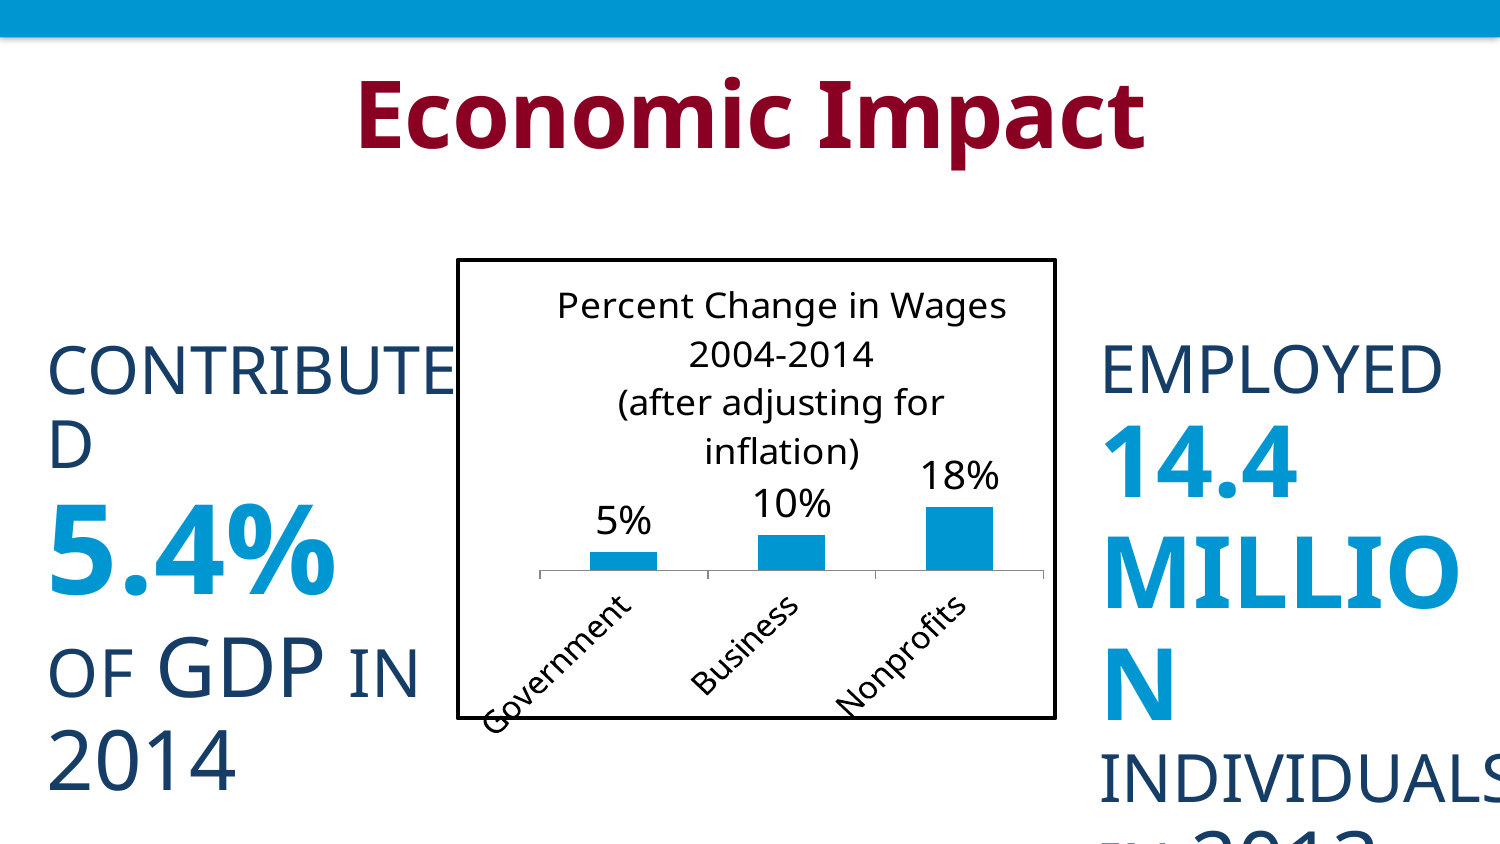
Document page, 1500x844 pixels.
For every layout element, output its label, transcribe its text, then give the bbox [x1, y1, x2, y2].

chart [455, 257, 1058, 745]
text_box Employed 14.4 million Individuals in 2013 [1084, 326, 1500, 844]
title Economic Impact [0, 48, 1500, 189]
text_box Contributed 5.4% of GDP in 2014 [31, 327, 502, 844]
